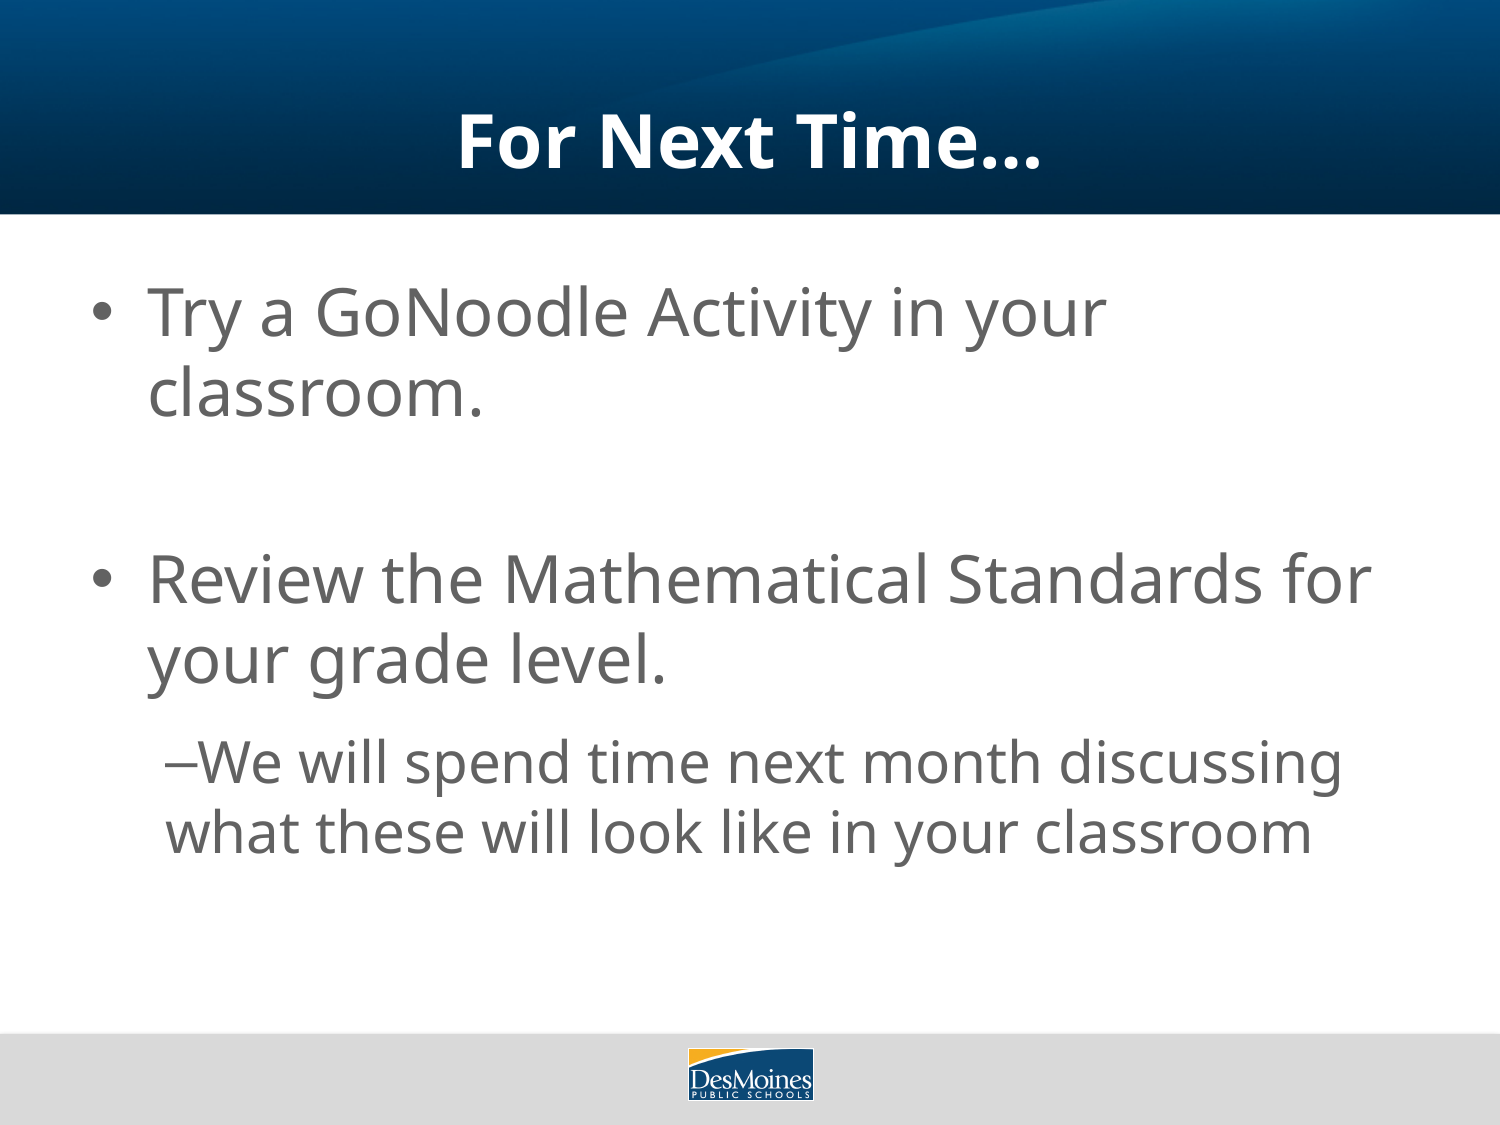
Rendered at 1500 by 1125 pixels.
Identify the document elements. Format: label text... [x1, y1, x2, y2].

list Try a GoNoodle Activity in your classroom. Review the Mathematical Standards for your grade level. We will spend time next month discussing what these will look like in your classroom [75, 262, 1425, 1005]
picture [0, 0, 1500, 1033]
picture [689, 1049, 813, 1100]
title For Next Time… [75, 45, 1425, 233]
